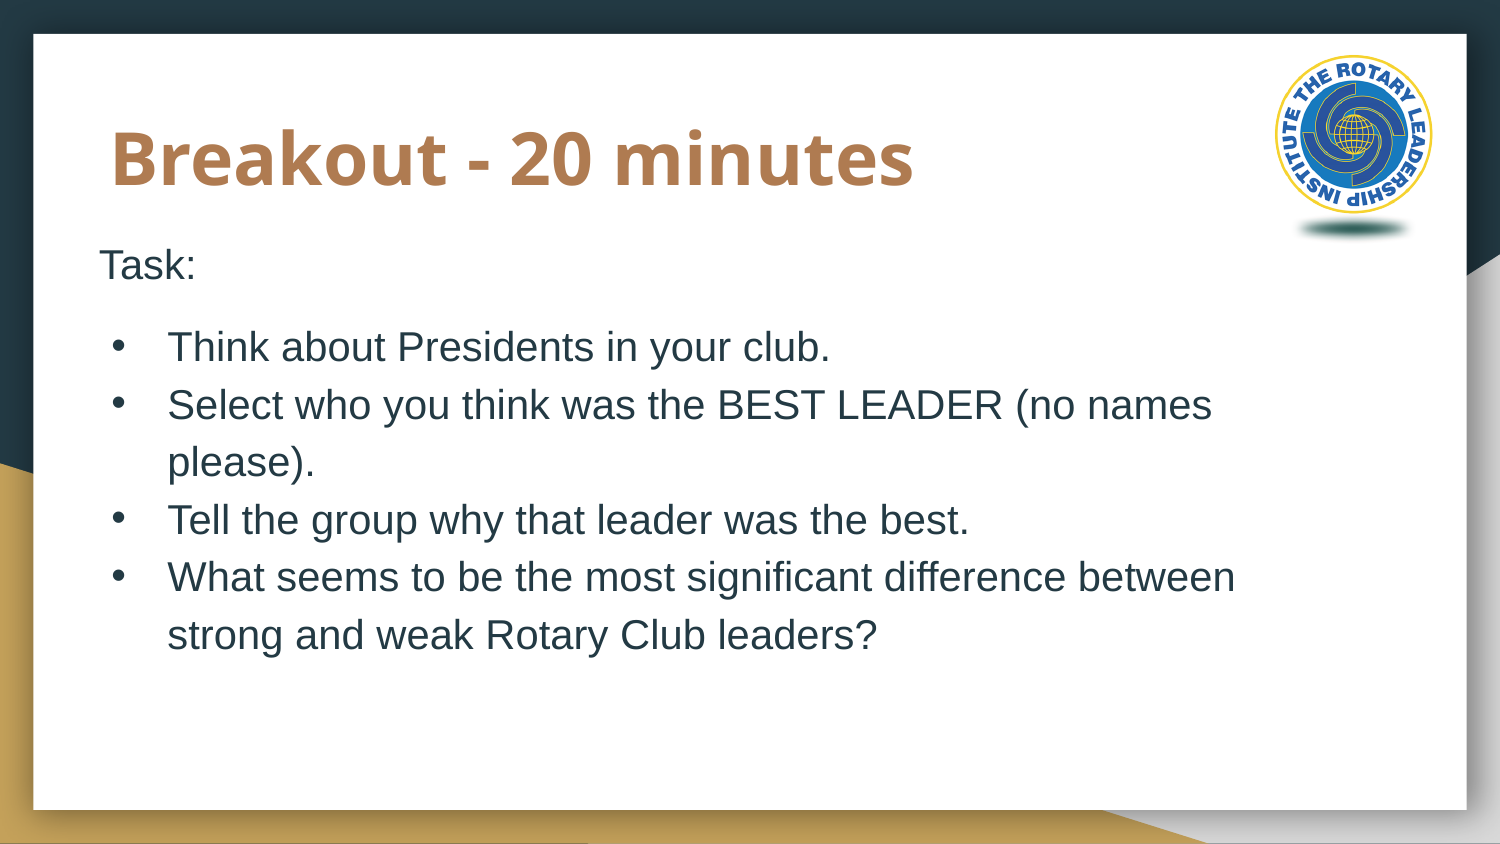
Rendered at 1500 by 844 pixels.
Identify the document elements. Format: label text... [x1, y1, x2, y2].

list Task: Think about Presidents in your club. Select who you think was the BEST LEADER (no names please). Tell the group why that leader was the best. What seems to be the most significant difference between strong and weak Rotary Club leaders? [83, 215, 1366, 729]
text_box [1272, 53, 1434, 243]
title Breakout - 20 minutes [94, 97, 1267, 215]
